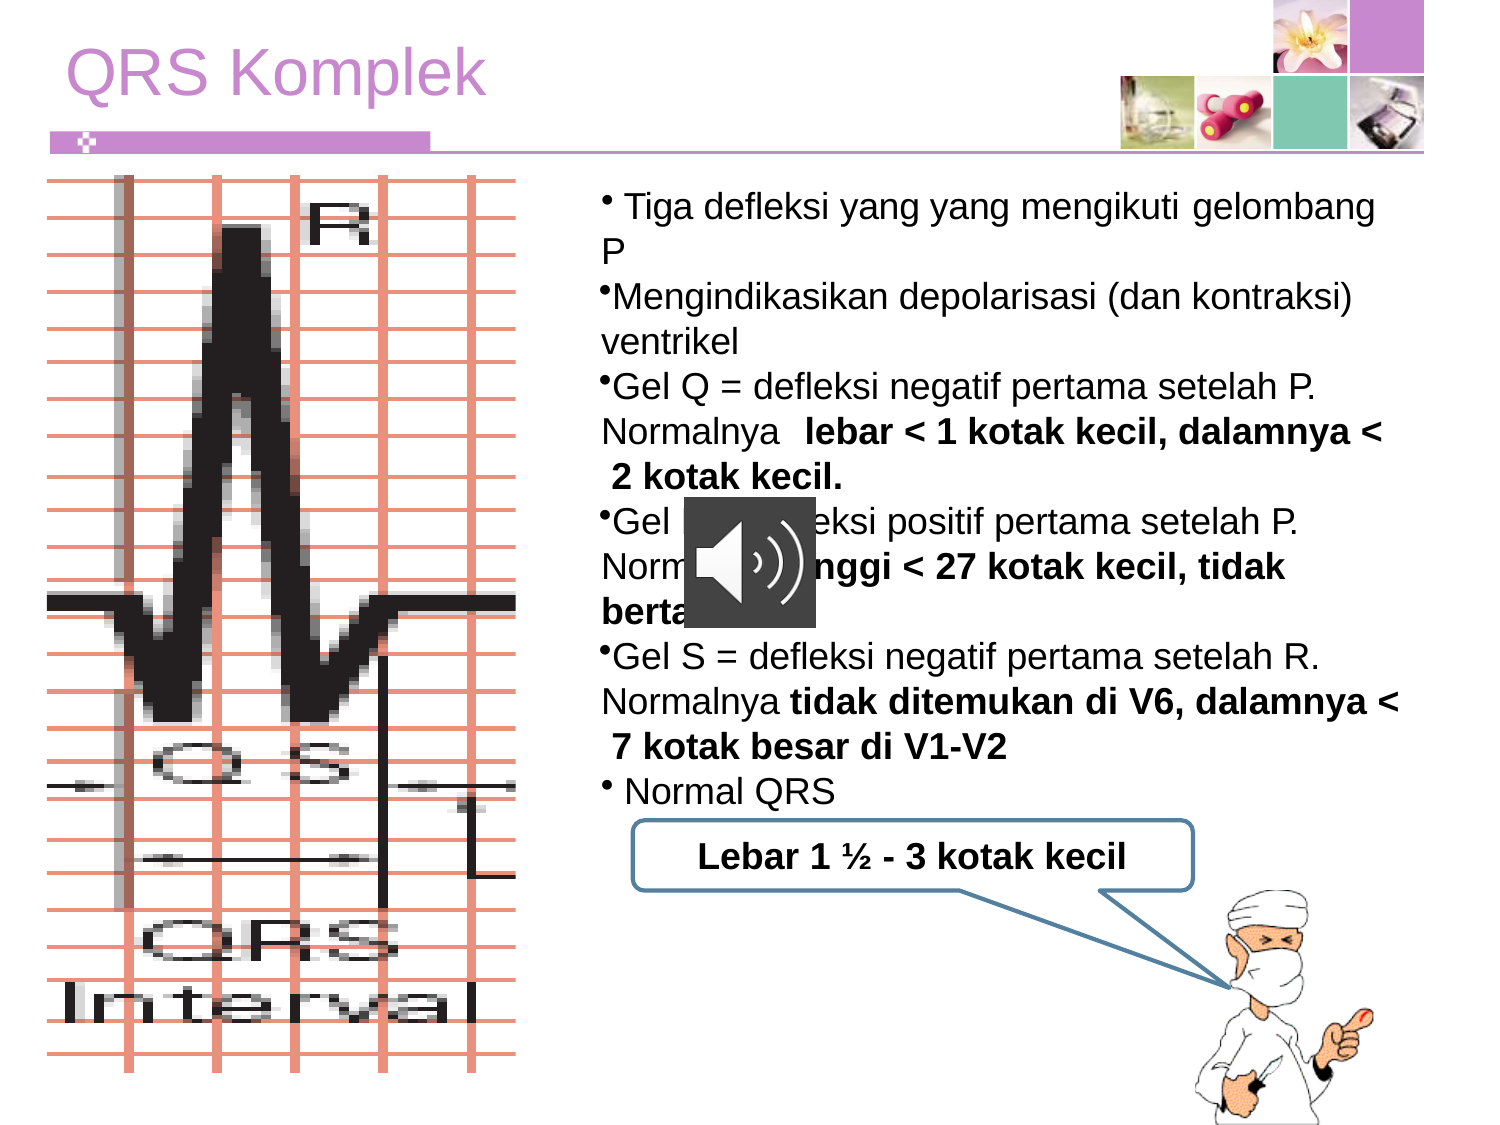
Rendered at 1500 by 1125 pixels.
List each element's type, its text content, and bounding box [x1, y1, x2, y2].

picture [1120, 76, 1195, 149]
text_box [630, 817, 1374, 1125]
text_box [46, 175, 516, 1073]
title QRS Komplek [62, 27, 489, 175]
picture [1349, 76, 1424, 149]
picture [1197, 76, 1271, 149]
picture [1273, 0, 1348, 73]
text_box Tiga defleksi yang yang mengikuti gelombang P Mengindikasikan depolarisasi (dan kontraksi) ventrikel Gel Q = defleksi negatif pertama setelah P. Normalnya lebar < 1 kotak kecil, dalamnya < 2 kotak kecil. Gel R = defleksi positif pertama setelah P. Normalnya tinggi < 27 kotak kecil, tidak bertakik Gel S = defleksi negatif pertama setelah R. Normalnya tidak ditemukan di V6, dalamnya < 7 kotak besar di V1-V2 Normal QRS Lebar 1 ½ - 3 kotak kecil [598, 180, 1406, 877]
picture [683, 495, 817, 630]
